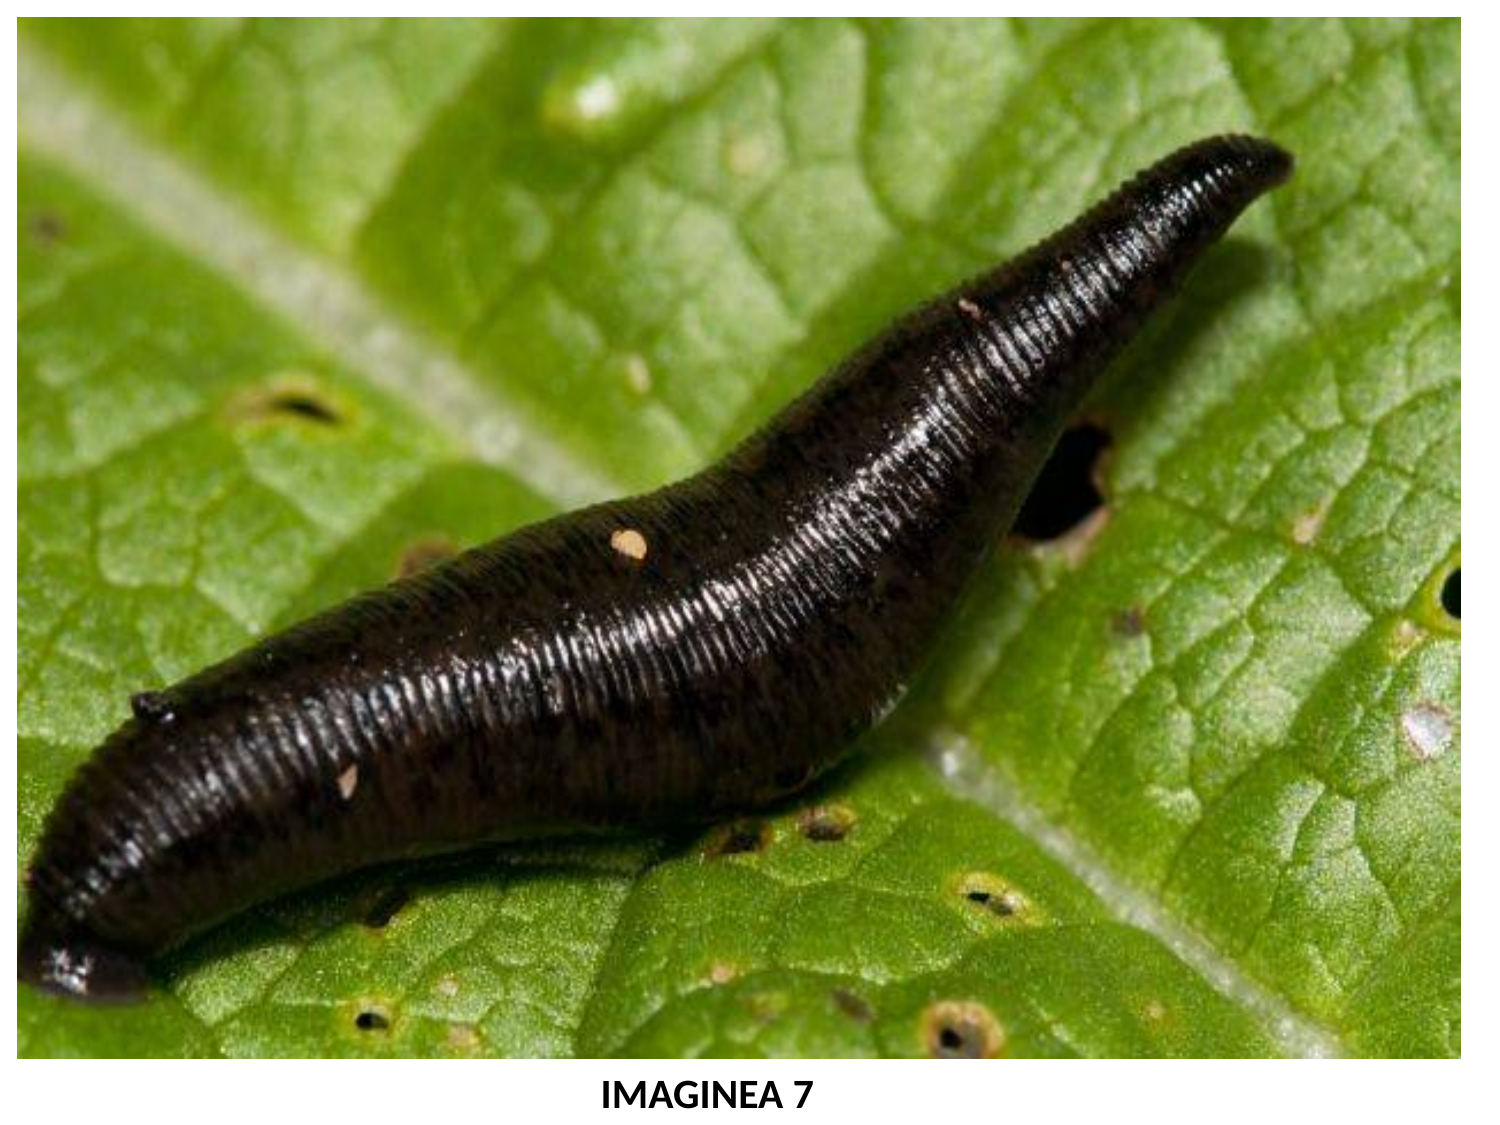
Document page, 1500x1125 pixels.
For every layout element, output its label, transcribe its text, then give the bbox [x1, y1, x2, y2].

picture [17, 17, 1461, 1059]
text_box IMAGINEA 7 [585, 1067, 892, 1125]
